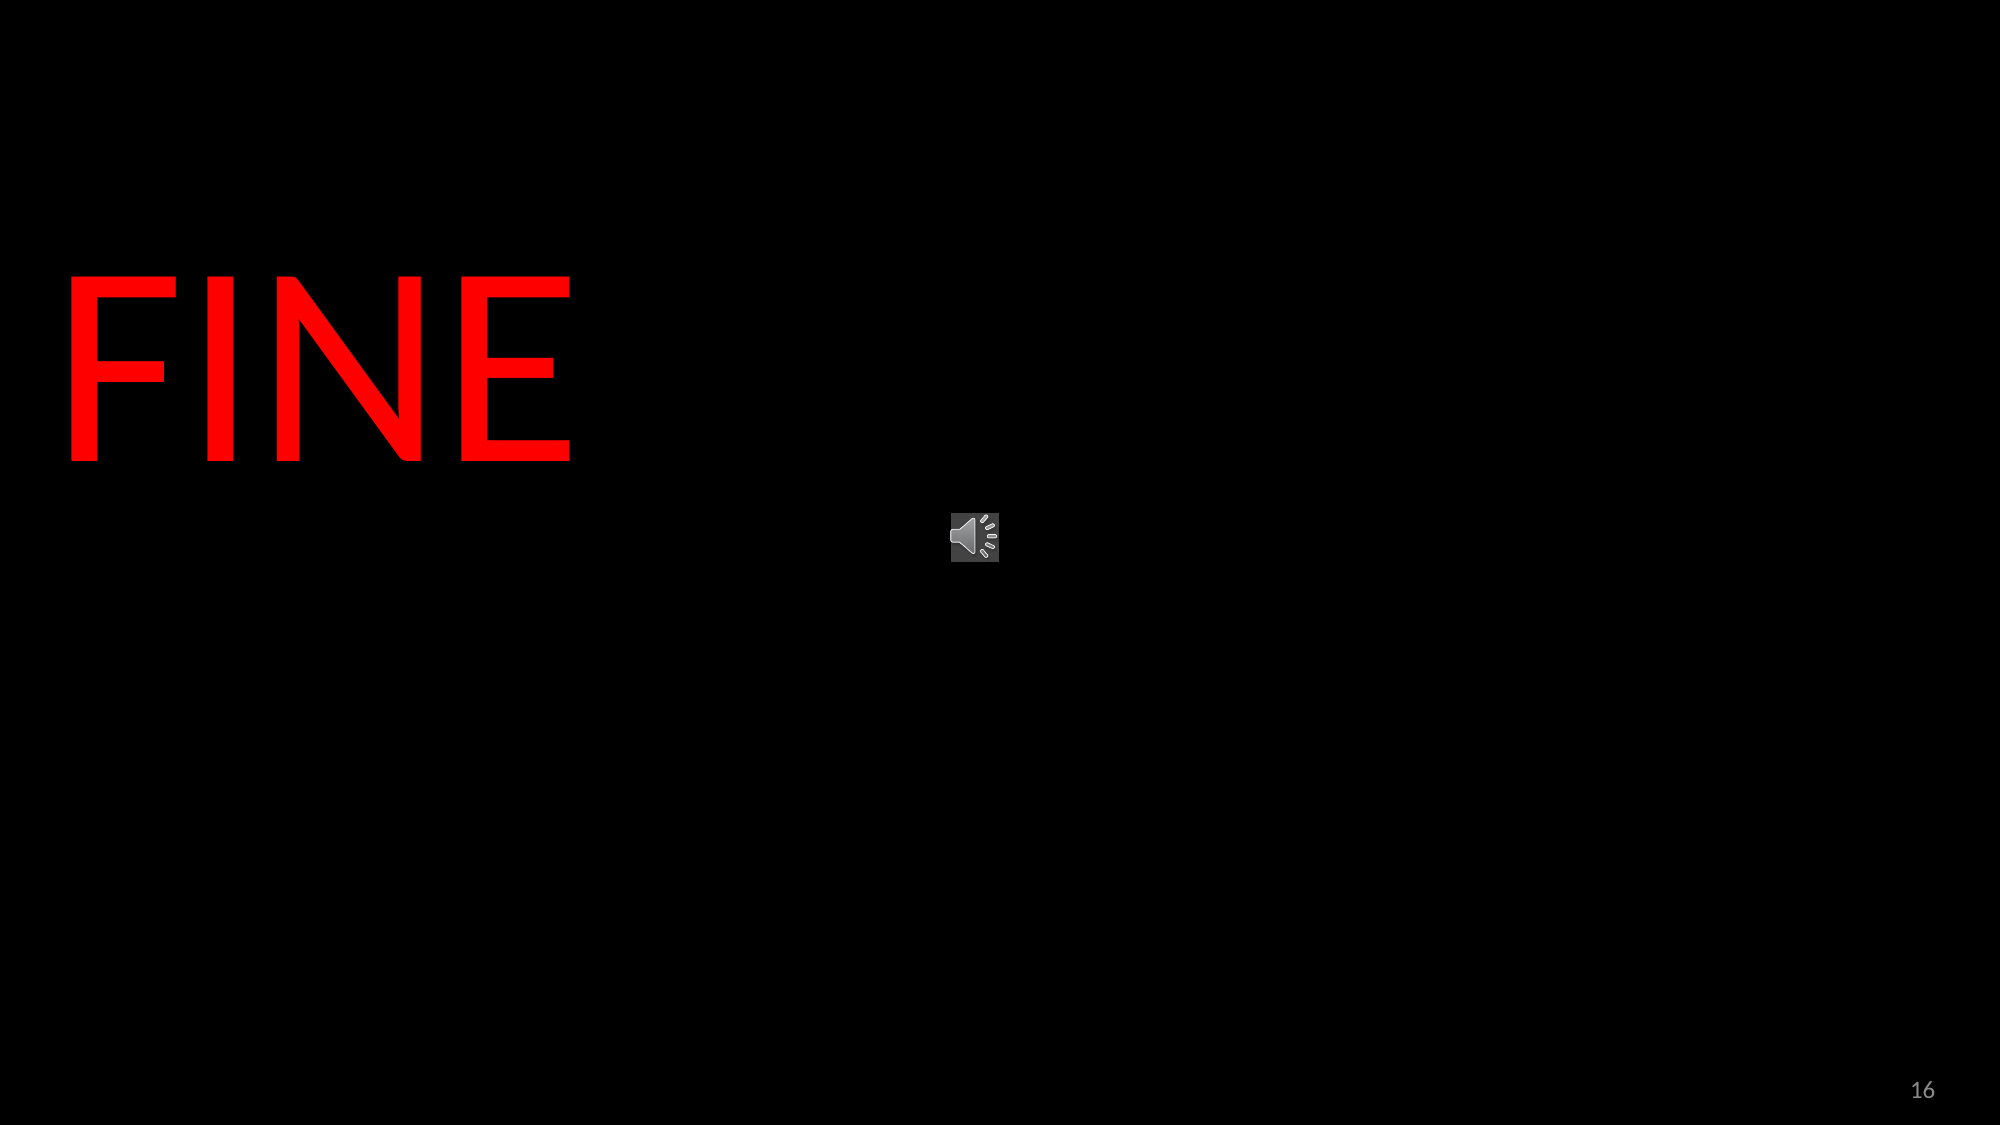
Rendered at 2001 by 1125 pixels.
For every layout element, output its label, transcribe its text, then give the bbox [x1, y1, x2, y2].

picture [949, 512, 1001, 563]
slide_number 16 [1500, 1059, 1951, 1119]
text_box FINE [37, 166, 1932, 872]
